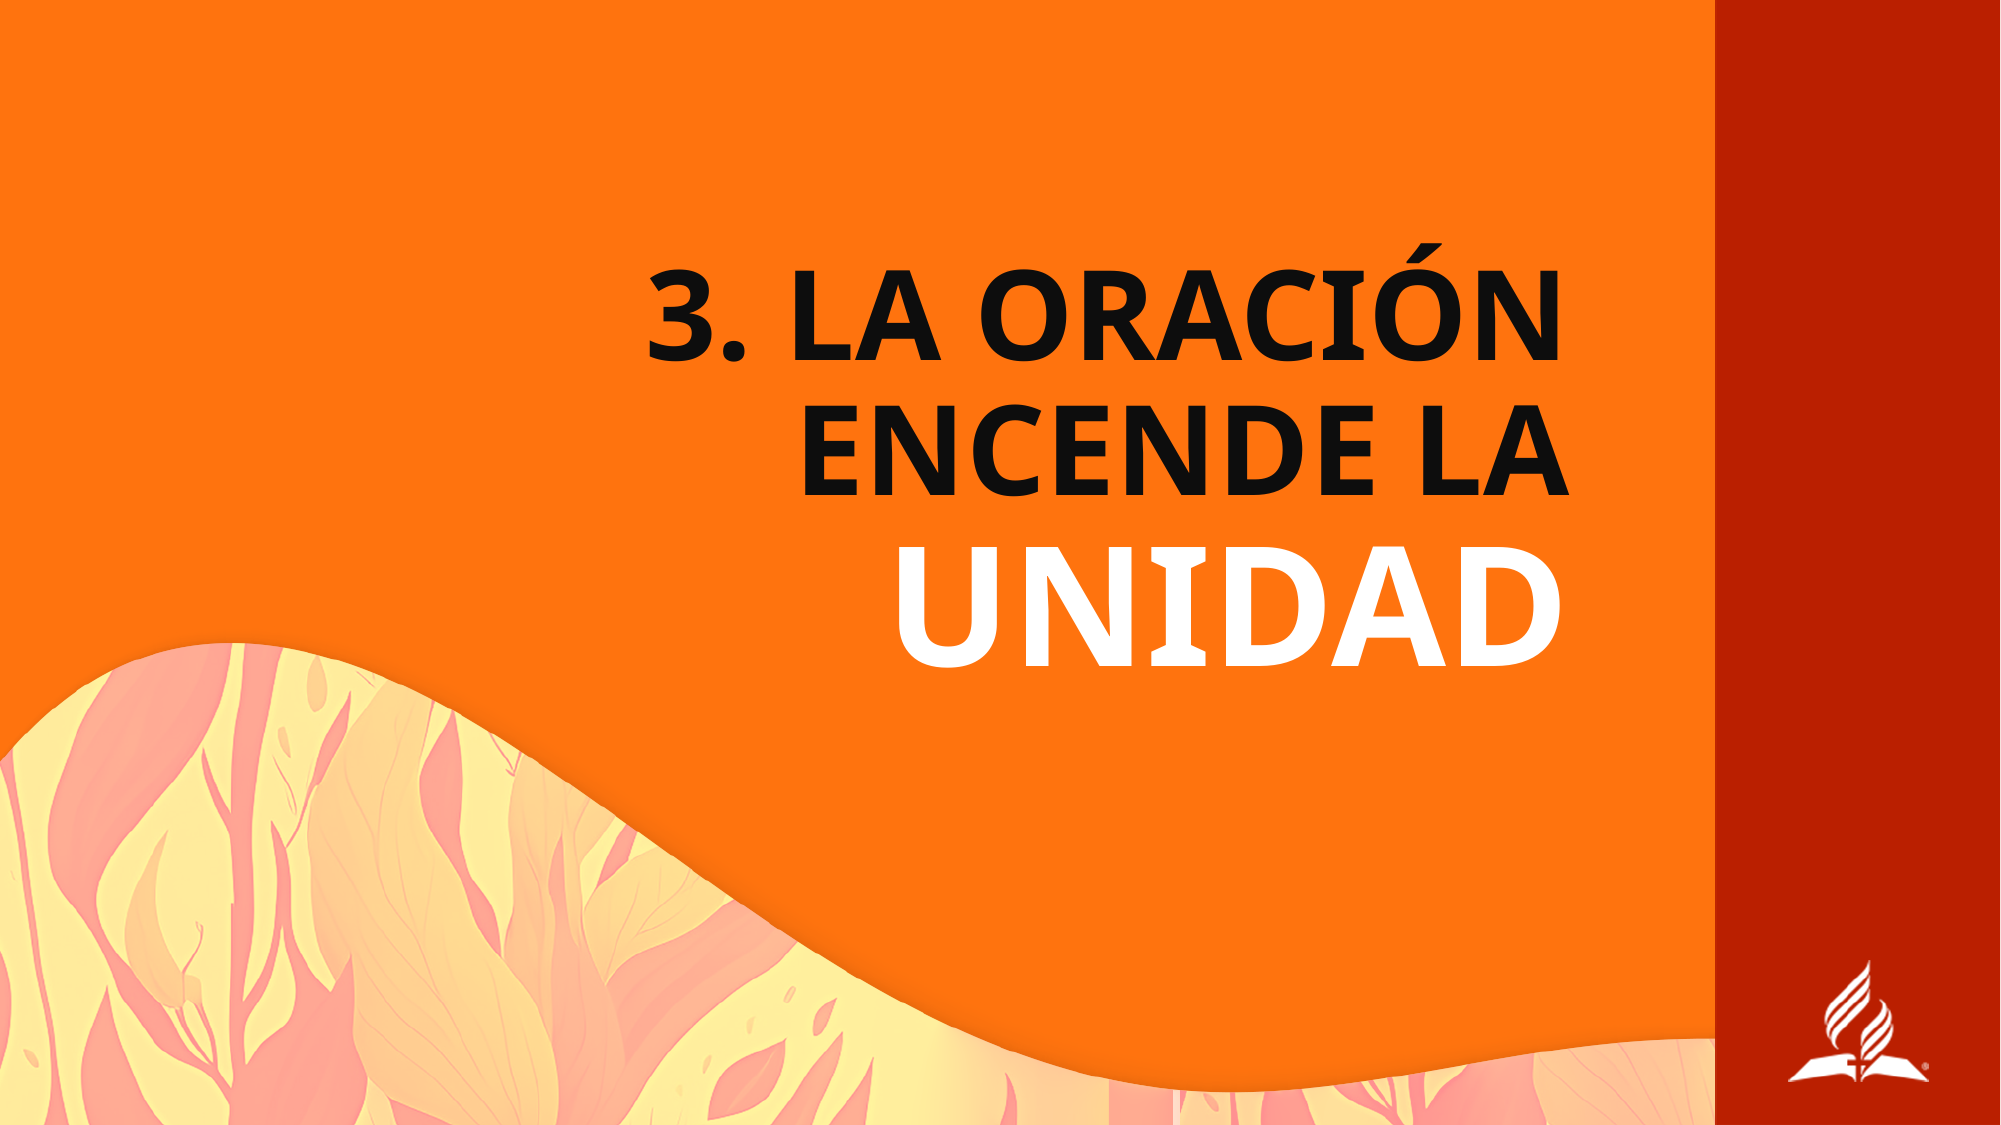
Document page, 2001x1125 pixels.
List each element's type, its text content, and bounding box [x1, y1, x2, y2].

title 3. LA ORACIÓN ENCENDE LA UNIDAD [65, 243, 1585, 712]
picture [0, 0, 2001, 1125]
